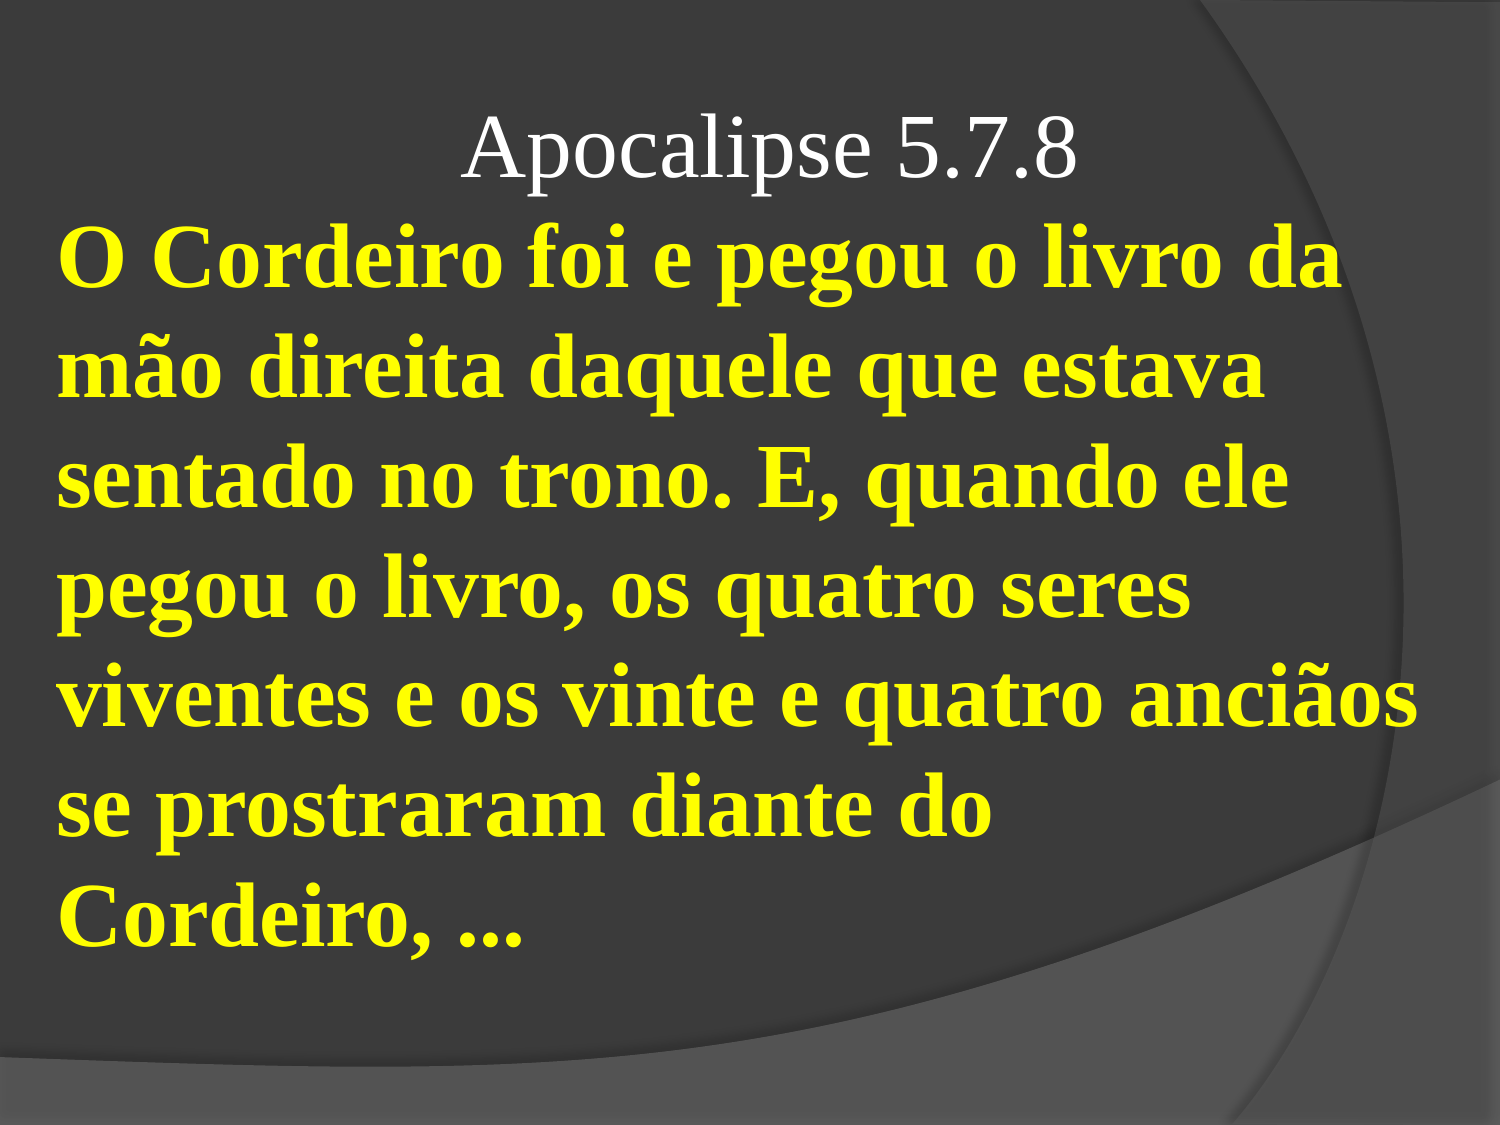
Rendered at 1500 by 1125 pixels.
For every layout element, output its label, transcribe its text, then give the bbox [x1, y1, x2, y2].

text_box Apocalipse 5.7.8 O Cordeiro foi e pegou o livro da mão direita daquele que estava sentado no trono. E, quando ele pegou o livro, os quatro seres viventes e os vinte e quatro anciãos se prostraram diante do Cordeiro, ... [41, 78, 1500, 973]
